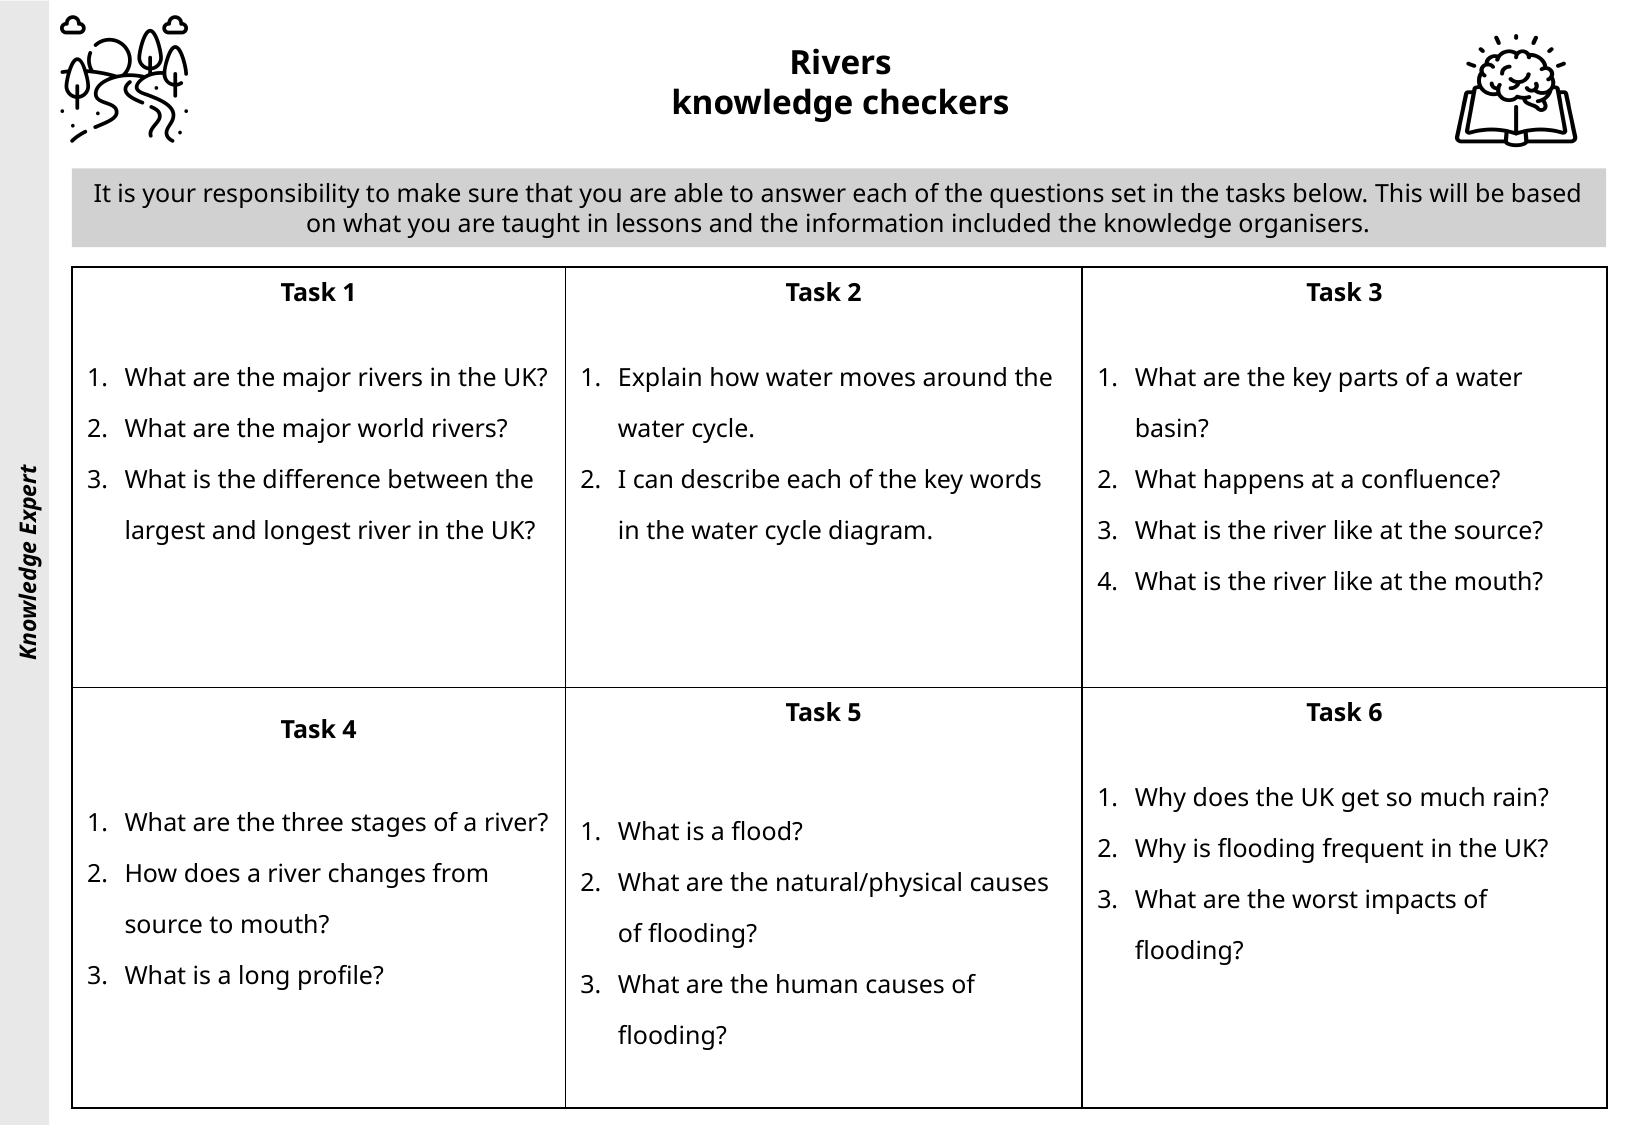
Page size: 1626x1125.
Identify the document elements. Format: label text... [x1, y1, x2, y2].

table_cell Task 4 What are the three stages of a river? How does a river changes from source to mouth? What is a long profile? [73, 688, 565, 1107]
text_box Rivers knowledge checkers [442, 33, 1239, 129]
table_header Task 2 Explain how water moves around the water cycle. I can describe each of the key words in the water cycle diagram. [566, 268, 1081, 687]
picture [59, 14, 188, 143]
picture [1454, 32, 1579, 149]
table_cell Task 5 What is a flood? What are the natural/physical causes of flooding? What are the human causes of flooding? [566, 688, 1081, 1107]
table_header Task 1 What are the major rivers in the UK? What are the major world rivers? What is the difference between the largest and longest river in the UK? [73, 268, 565, 687]
table_cell Task 6 Why does the UK get so much rain? Why is flooding frequent in the UK? What are the worst impacts of flooding? [1083, 688, 1606, 1107]
text_box It is your responsibility to make sure that you are able to answer each of the questions set in the tasks below. This will be based on what you are taught in lessons and the information included the knowledge organisers. [70, 167, 1608, 249]
table_header Task 3 What are the key parts of a water basin? What happens at a confluence? What is the river like at the source? What is the river like at the mouth? [1083, 268, 1606, 687]
text_box Knowledge Expert [0, 0, 50, 1125]
